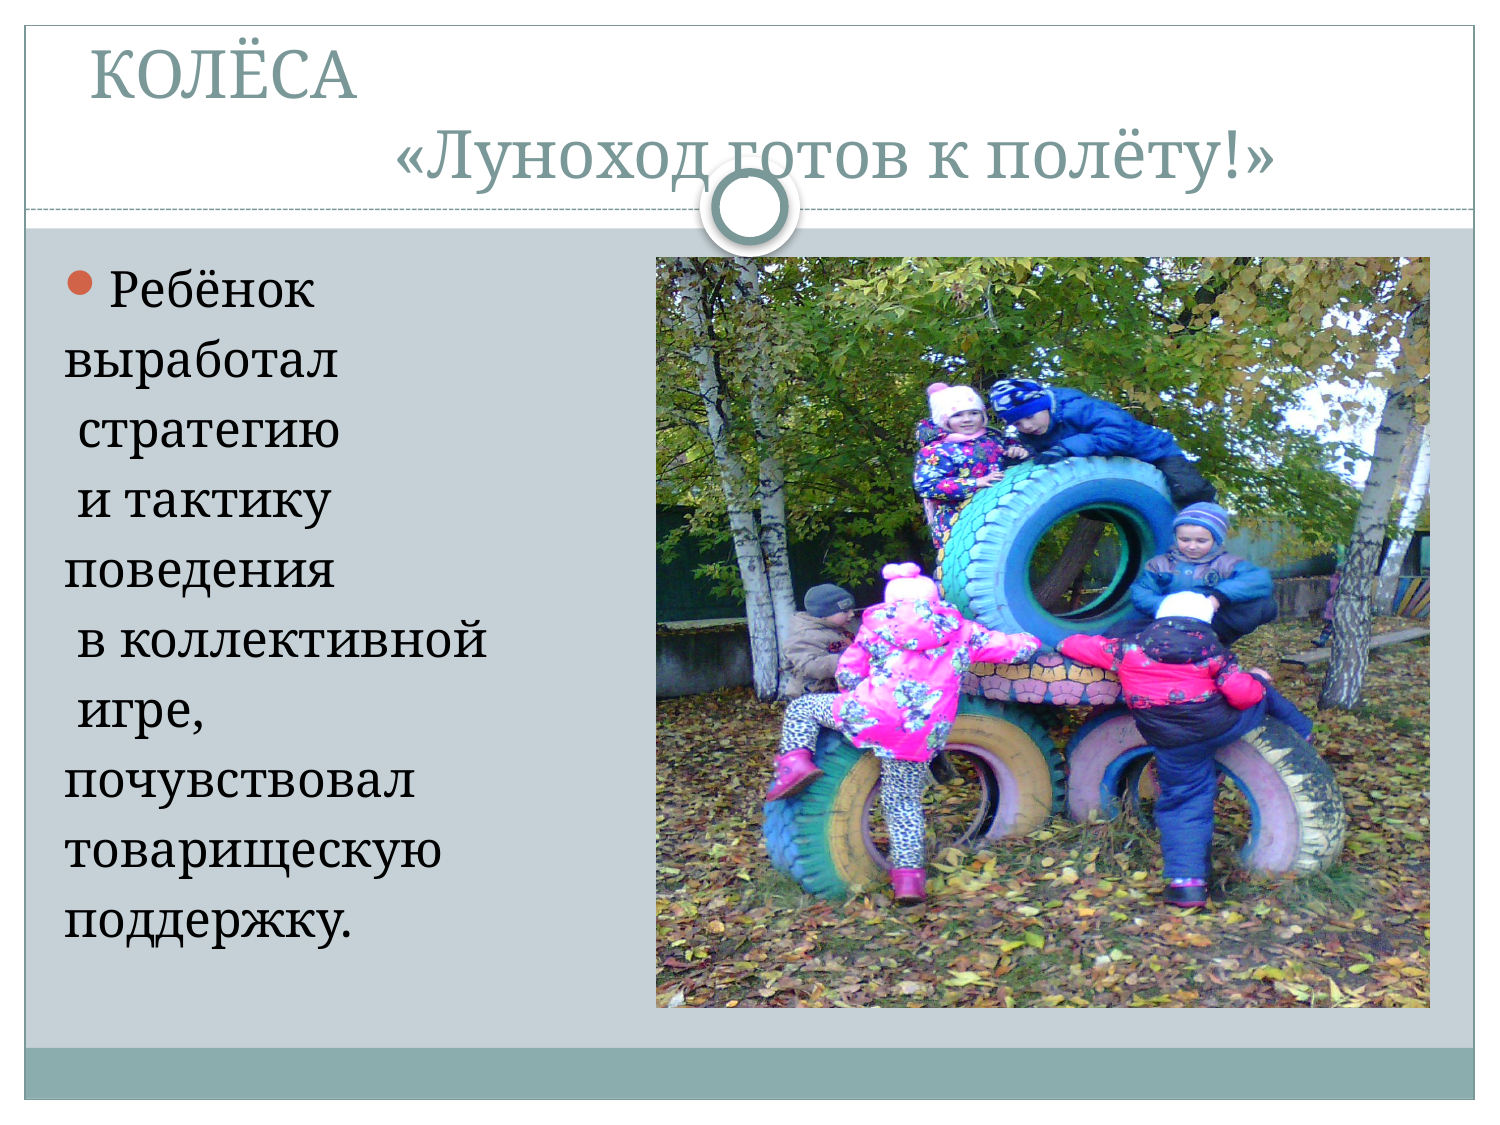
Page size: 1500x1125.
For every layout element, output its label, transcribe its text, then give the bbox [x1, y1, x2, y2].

title КОЛЁСА «Луноход готов к полёту!» [75, 23, 1425, 200]
picture [655, 257, 1430, 1008]
list Ребёнок выработал стратегию и тактику поведения в коллективной игре, почувствовал товарищескую поддержку. [49, 250, 1445, 1001]
